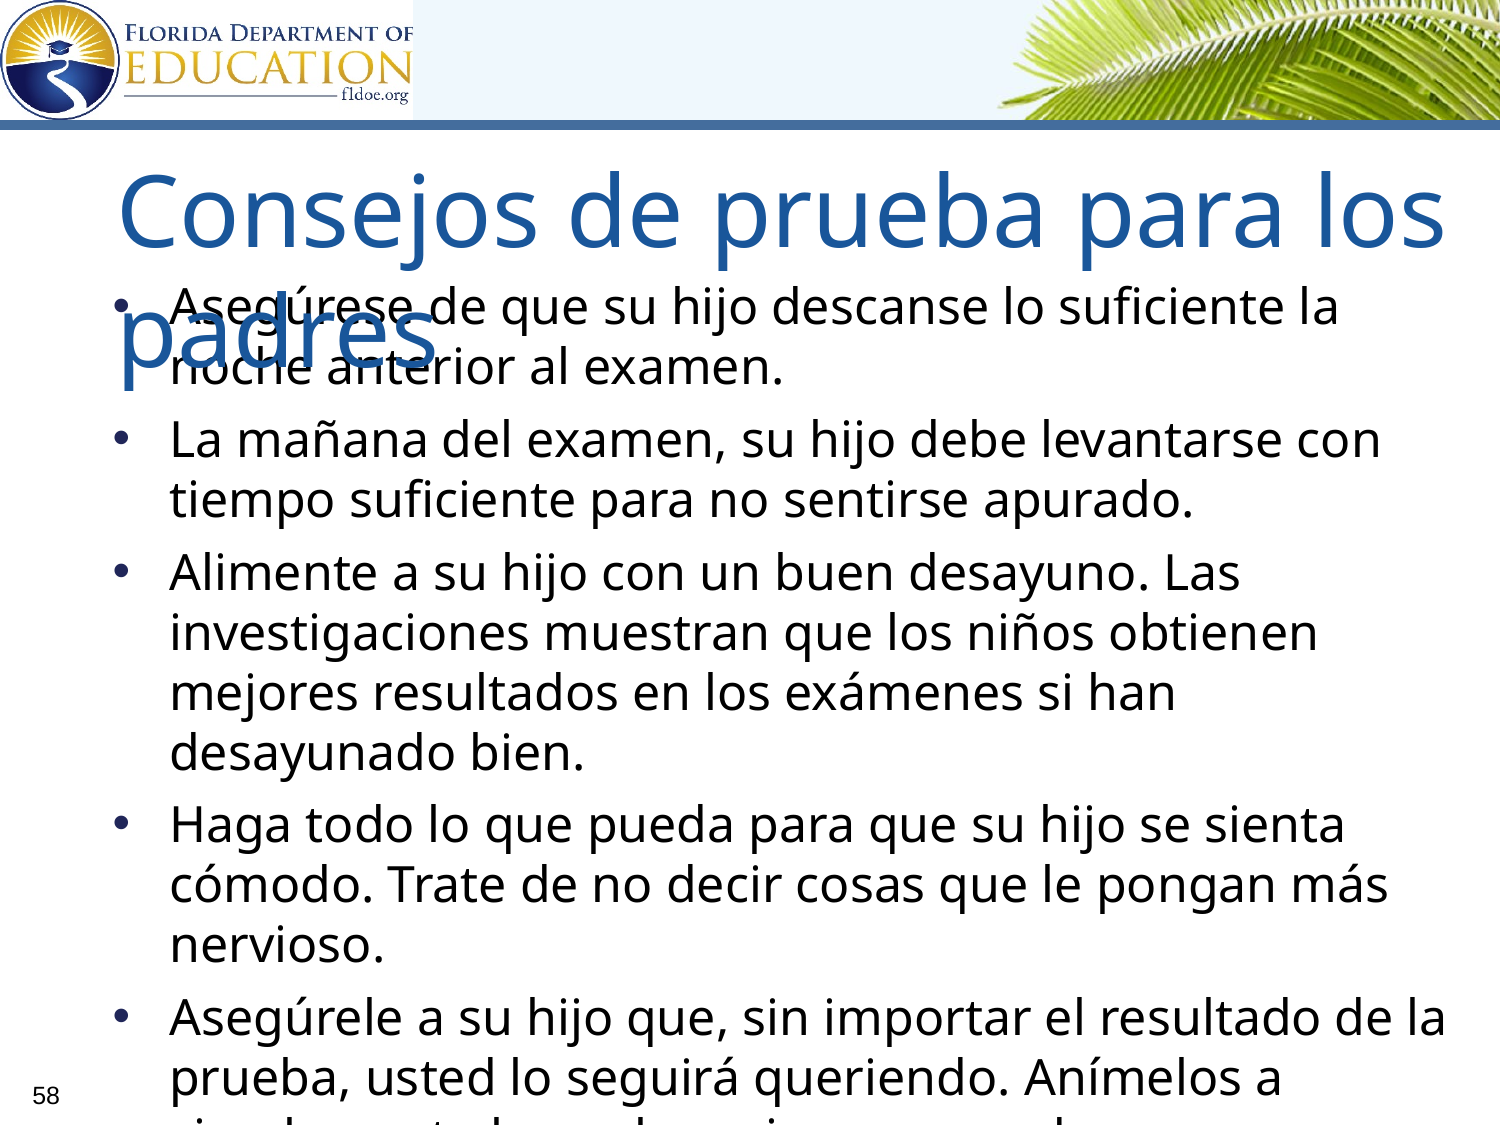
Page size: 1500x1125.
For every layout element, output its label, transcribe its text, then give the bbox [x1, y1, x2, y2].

list Asegúrese de que su hijo descanse lo suficiente la noche anterior al examen. La mañana del examen, su hijo debe levantarse con tiempo suficiente para no sentirse apurado. Alimente a su hijo con un buen desayuno. Las investigaciones muestran que los niños obtienen mejores resultados en los exámenes si han desayunado bien. Haga todo lo que pueda para que su hijo se sienta cómodo. Trate de no decir cosas que le pongan más nervioso. Asegúrele a su hijo que, sin importar el resultado de la prueba, usted lo seguirá queriendo. Anímelos a simplemente hacer lo mejor que puedan. Elogie a su hijo incluso si no obtuvo buenos resultados en el examen. [112, 274, 1463, 908]
slide_number 58 [11, 1065, 81, 1125]
picture [0, 0, 1500, 120]
title Consejos de prueba para los padres [116, 147, 1466, 276]
